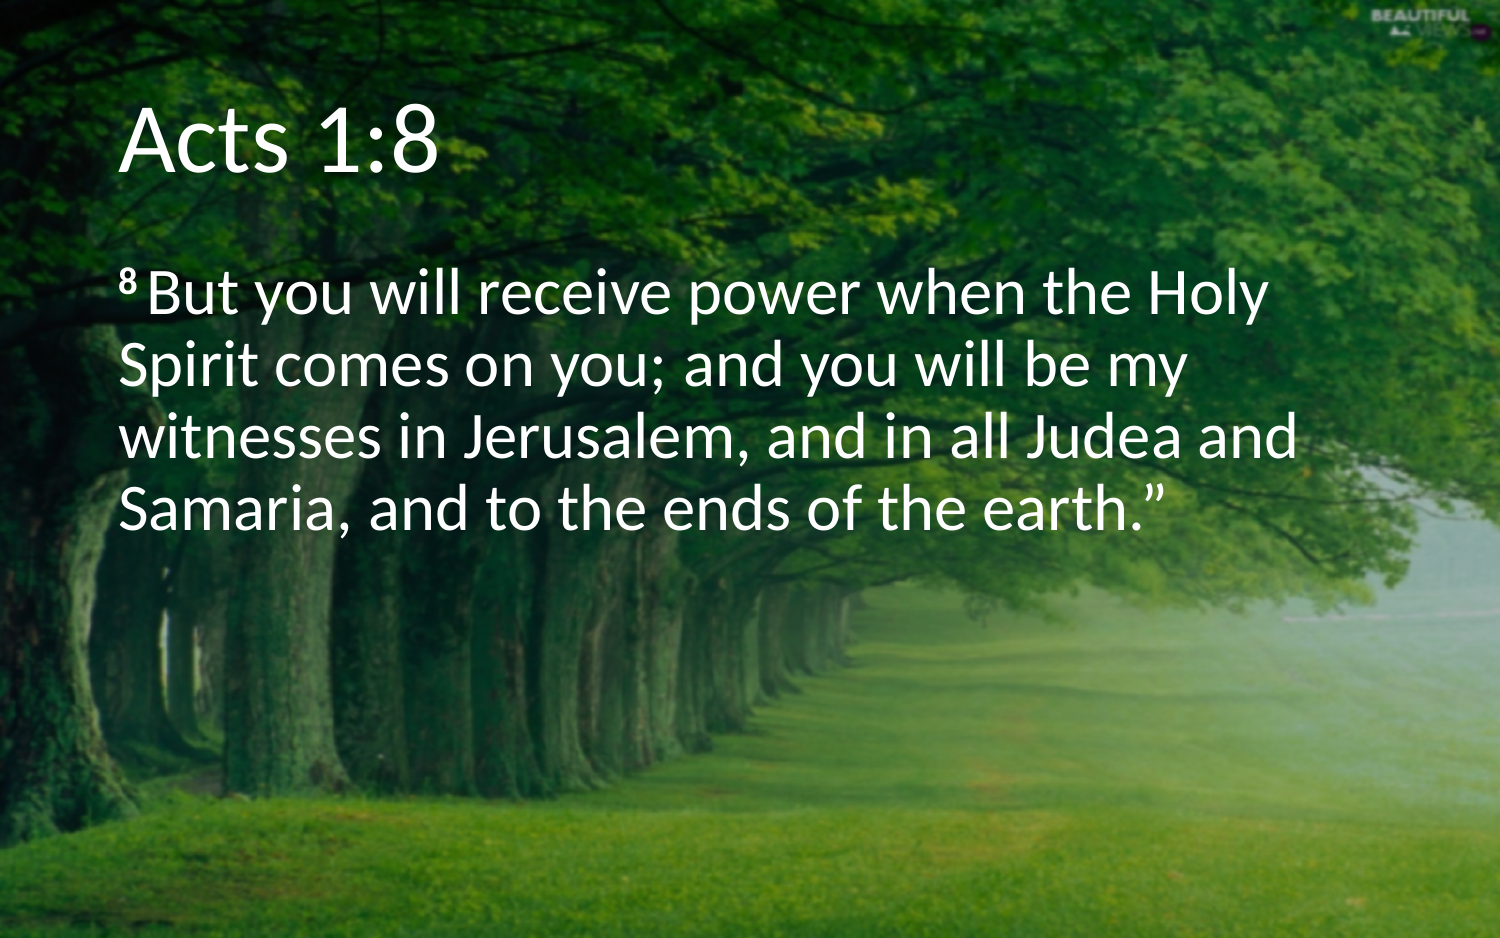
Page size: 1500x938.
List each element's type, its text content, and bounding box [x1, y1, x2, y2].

list 8 But you will receive power when the Holy Spirit comes on you; and you will be my witnesses in Jerusalem, and in all Judea and Samaria, and to the ends of the earth.” [103, 249, 1397, 845]
picture [0, 0, 1500, 938]
title Acts 1:8 [103, 49, 1397, 232]
